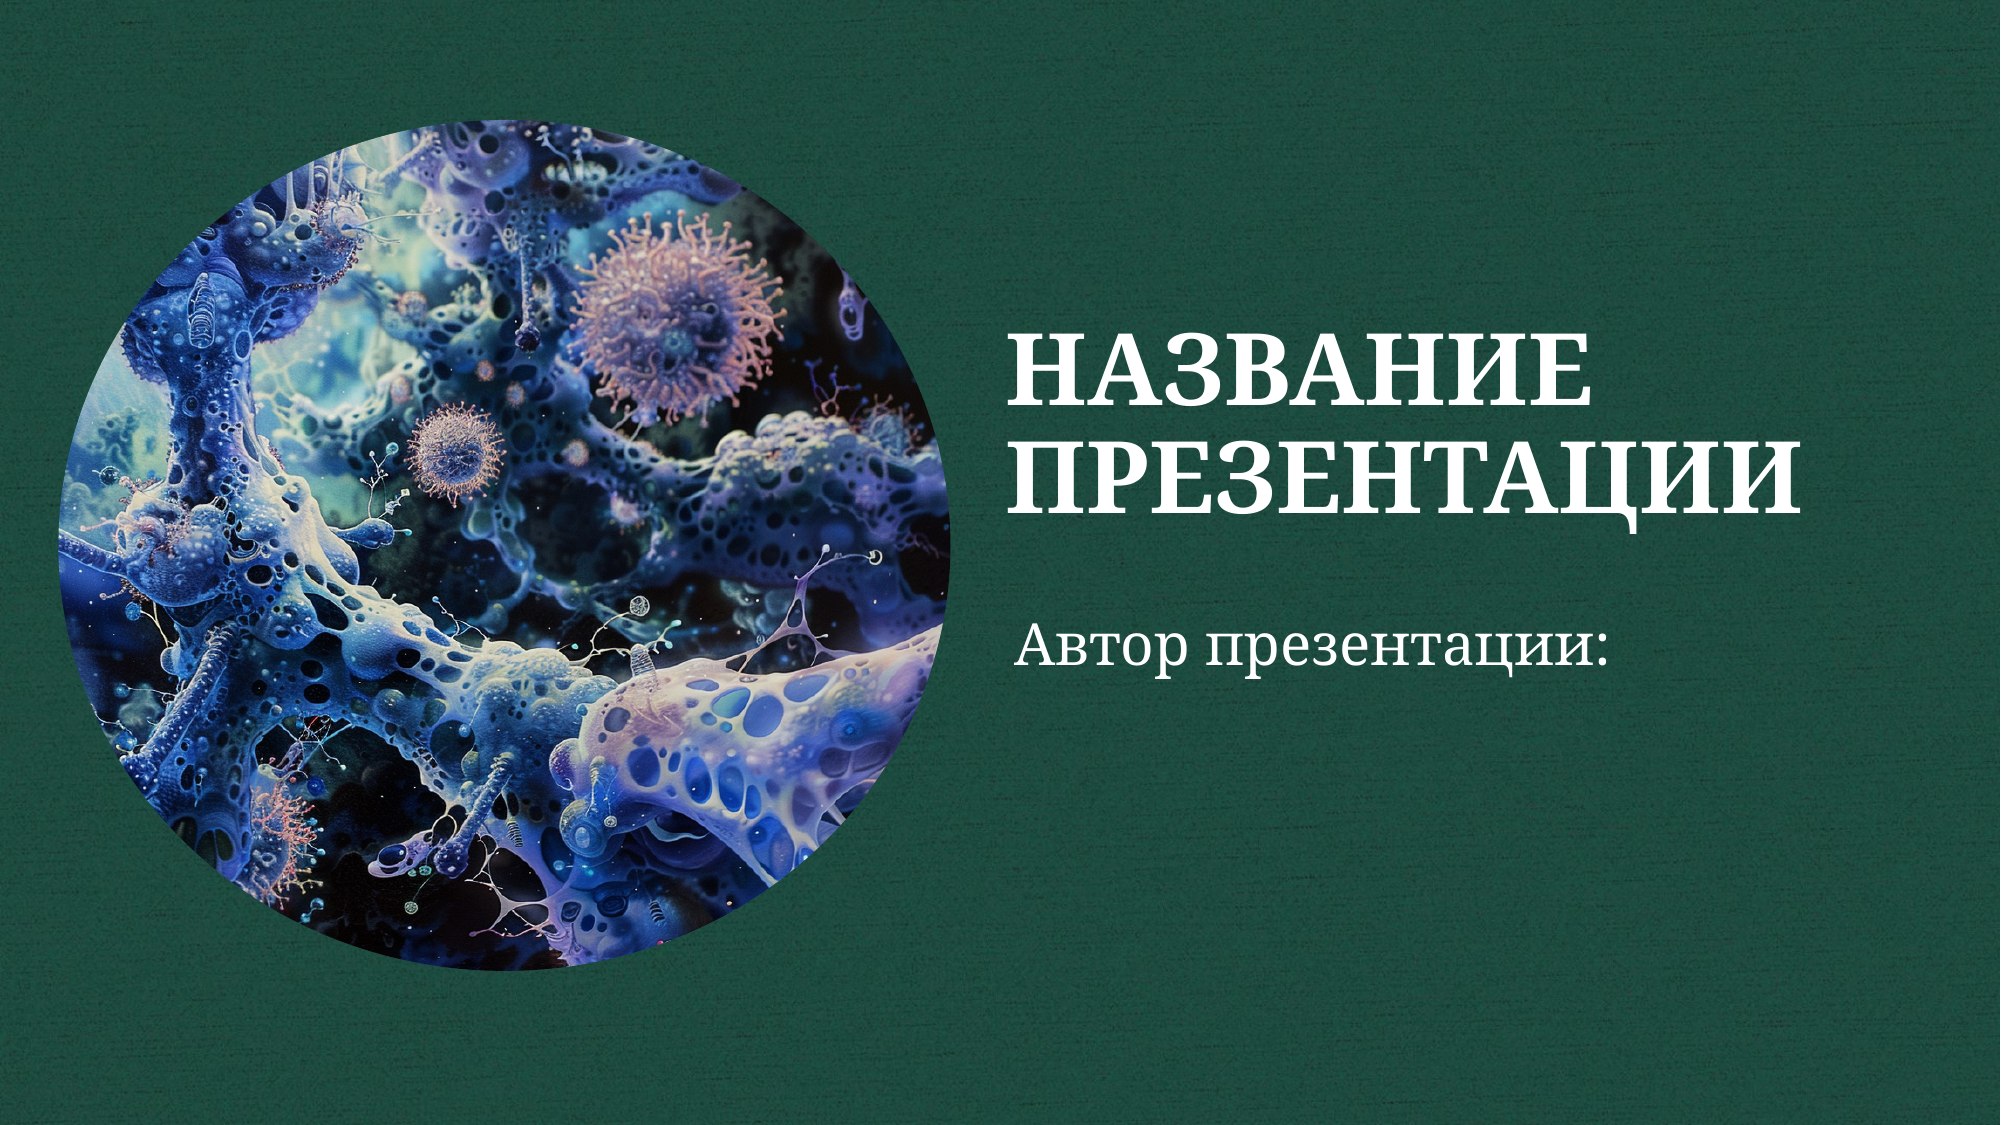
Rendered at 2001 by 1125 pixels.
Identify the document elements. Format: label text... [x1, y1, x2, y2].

text_box НАЗВАНИЕ ПРЕЗЕНТАЦИИ [990, 312, 1953, 601]
text_box Автор презентации: [999, 599, 1793, 685]
picture [58, 119, 951, 971]
